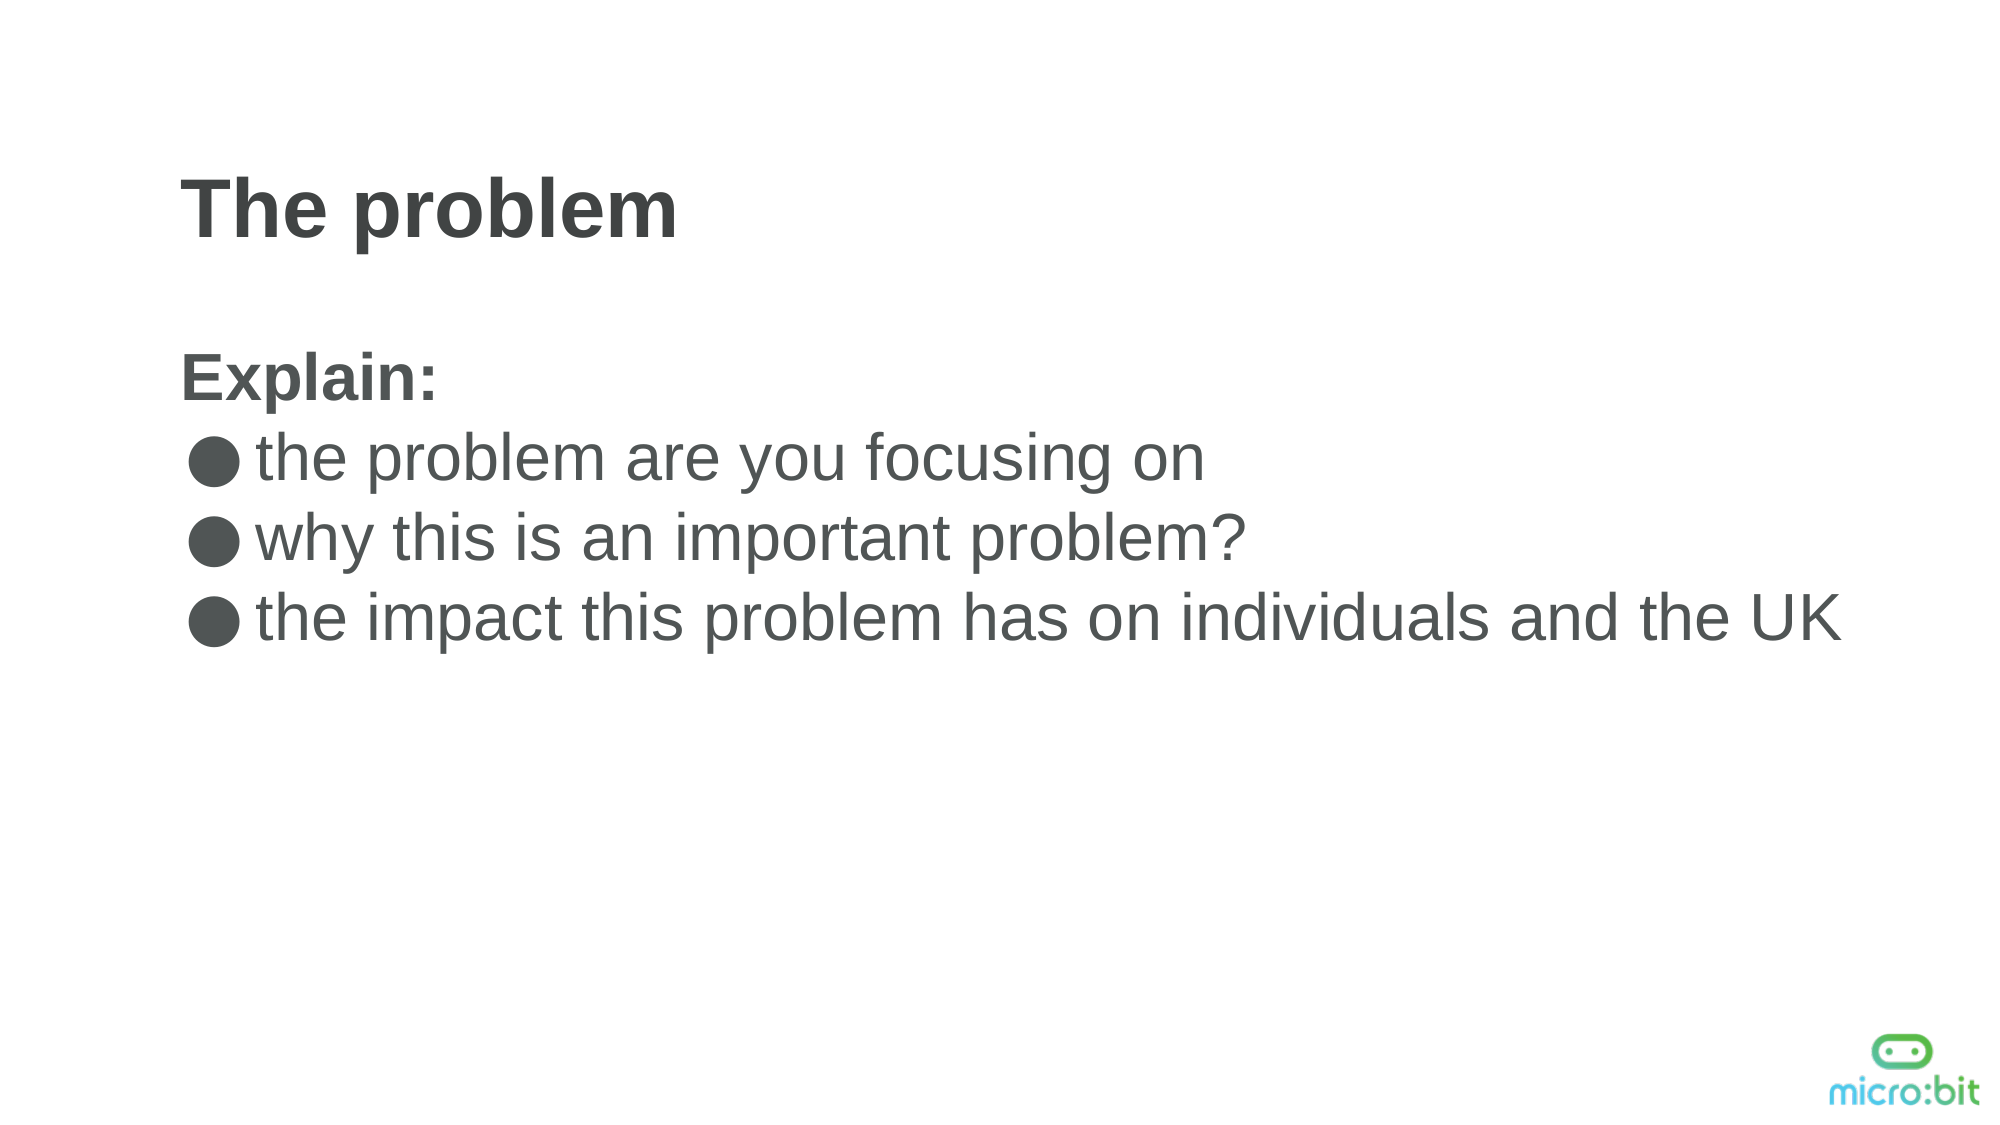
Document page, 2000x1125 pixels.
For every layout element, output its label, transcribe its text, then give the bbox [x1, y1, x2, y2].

picture [1829, 1029, 1980, 1106]
text_box The problem Explain: the problem are you focusing on why this is an important problem? the impact this problem has on individuals and the UK [165, 60, 1918, 884]
